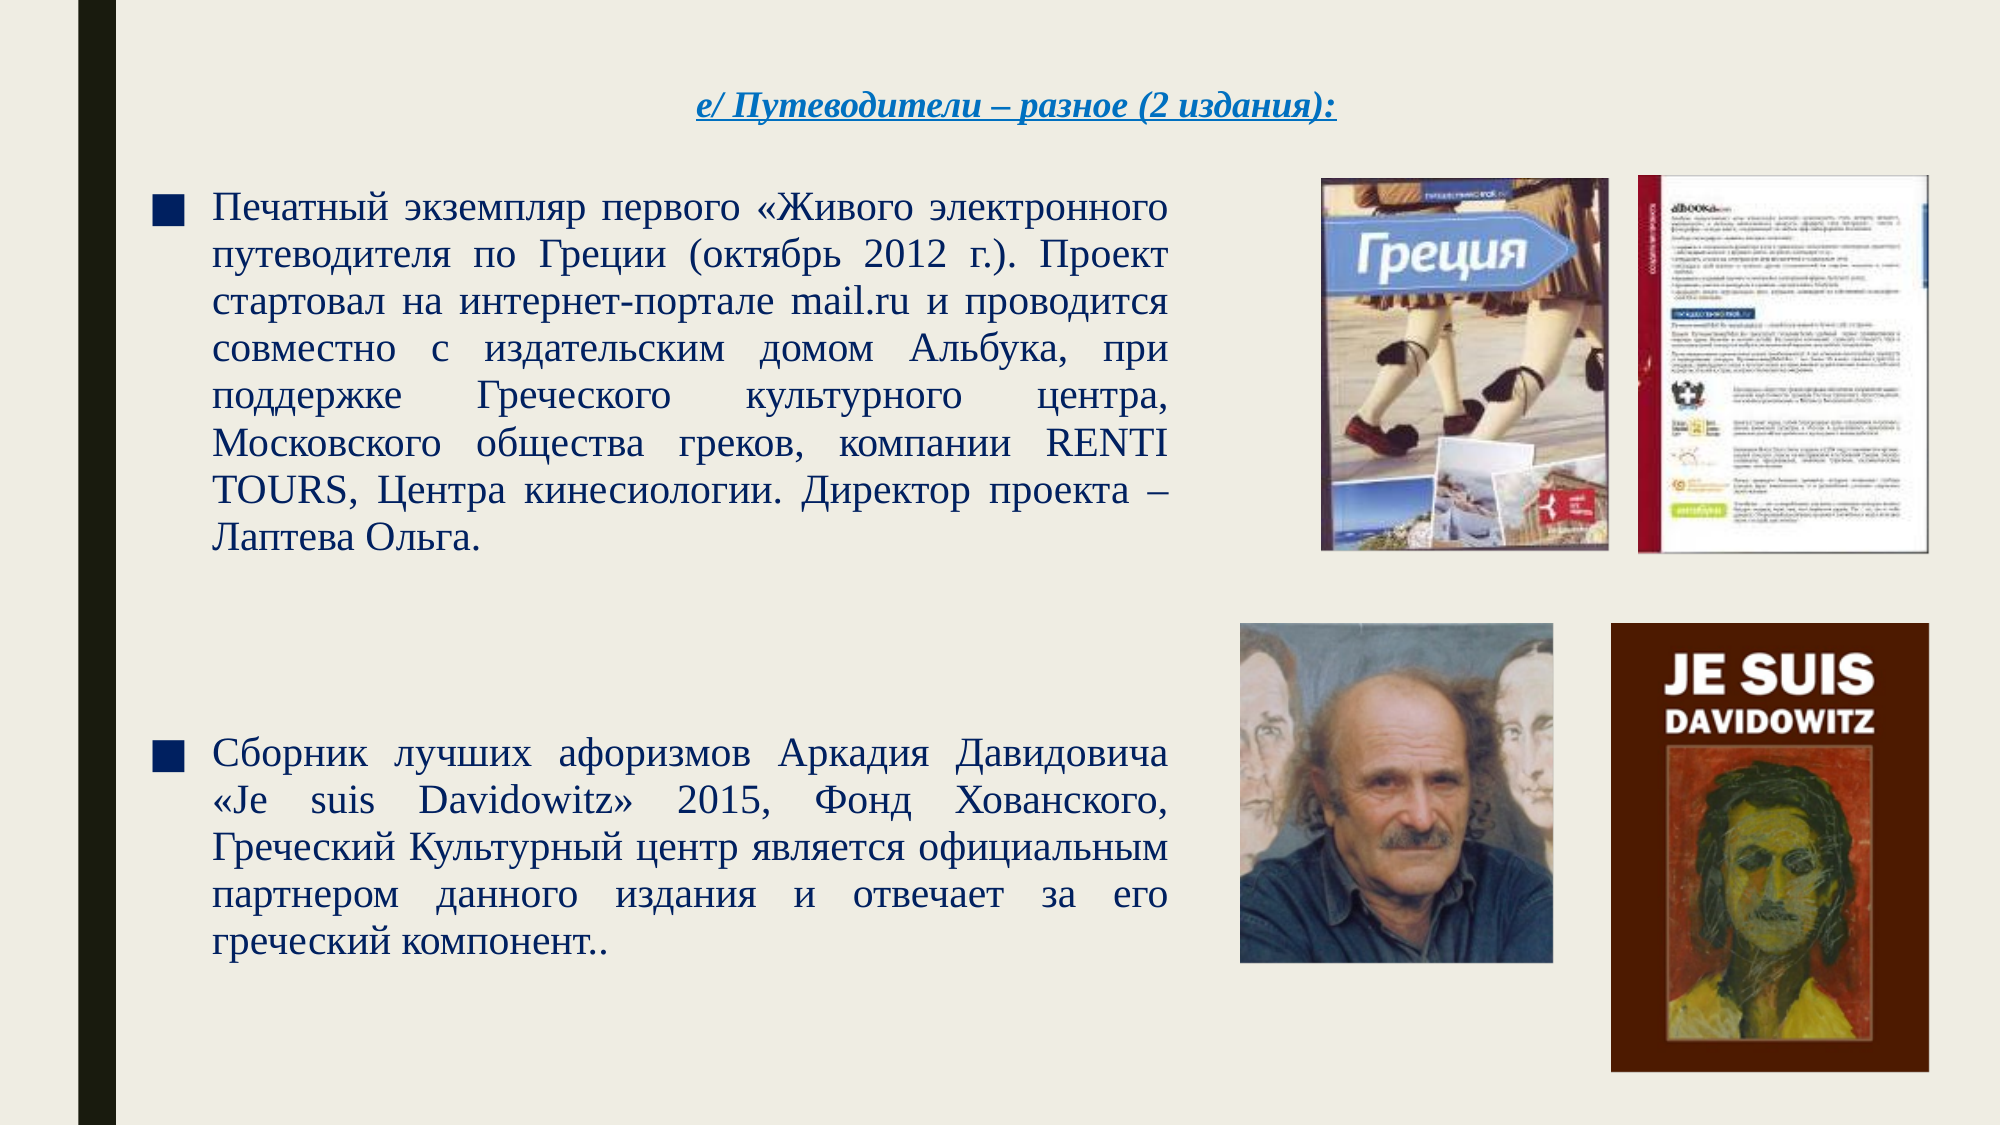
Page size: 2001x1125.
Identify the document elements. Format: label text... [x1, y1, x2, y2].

picture [1638, 175, 1931, 556]
list Печатный экземпляр первого «Живого электронного путеводителя по Греции (октябрь 2012 г.). Проект стартовал на интернет-портале mail.ru и проводится совместно с издательским домом Альбука, при поддержке Греческого культурного центра, Московского общества греков, компании RENTI TOURS, Центра кинесиологии. Директор проекта – Лаптева Ольга. Сборник лучших афоризмов Аркадия Давидовича «Je suis Davidowitz» 2015, Фонд Хованского, Греческий Культурный центр является официальным партнером данного издания и отвечает за его греческий компонент.. [134, 175, 1184, 1035]
picture [1240, 623, 1555, 965]
picture [1611, 623, 1931, 1074]
picture [1321, 178, 1611, 553]
text_box е/ Путеводители – разное (2 издания): [681, 72, 1352, 133]
